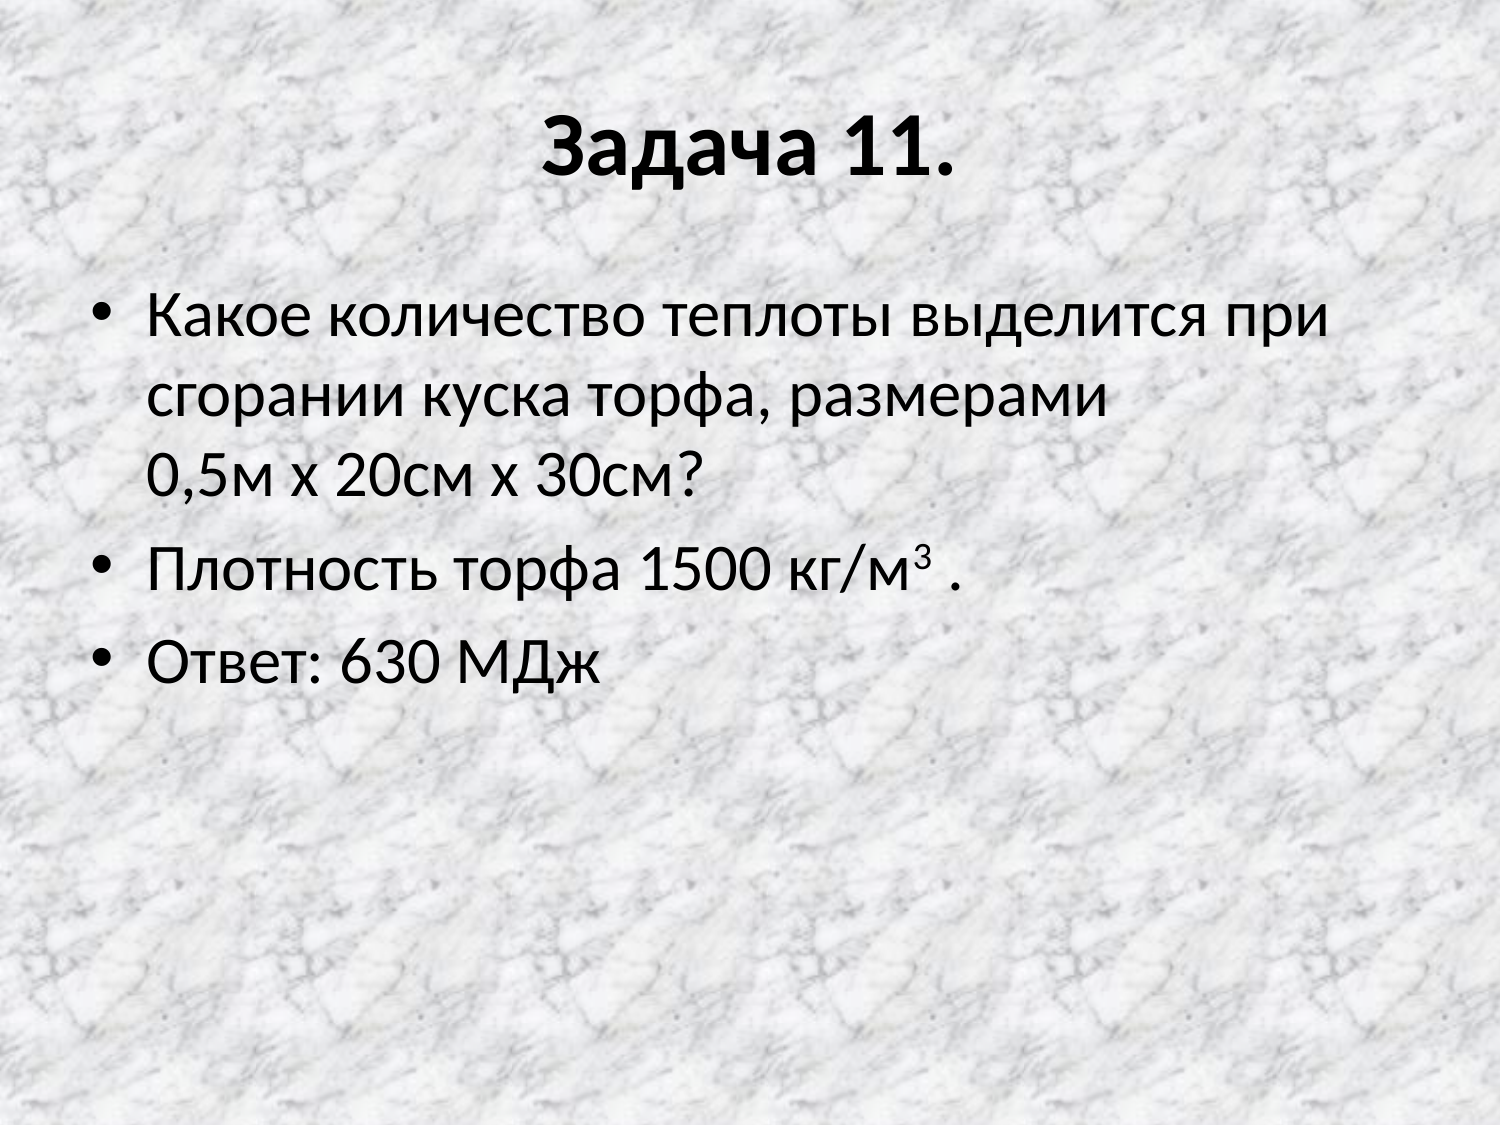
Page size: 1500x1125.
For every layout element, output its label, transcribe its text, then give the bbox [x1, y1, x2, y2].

list Какое количество теплоты выделится при сгорании куска торфа, размерами 0,5м х 20см х 30см? Плотность торфа 1500 кг/м3 . Ответ: 630 МДж [75, 262, 1425, 1005]
title Задача 11. [75, 45, 1425, 233]
